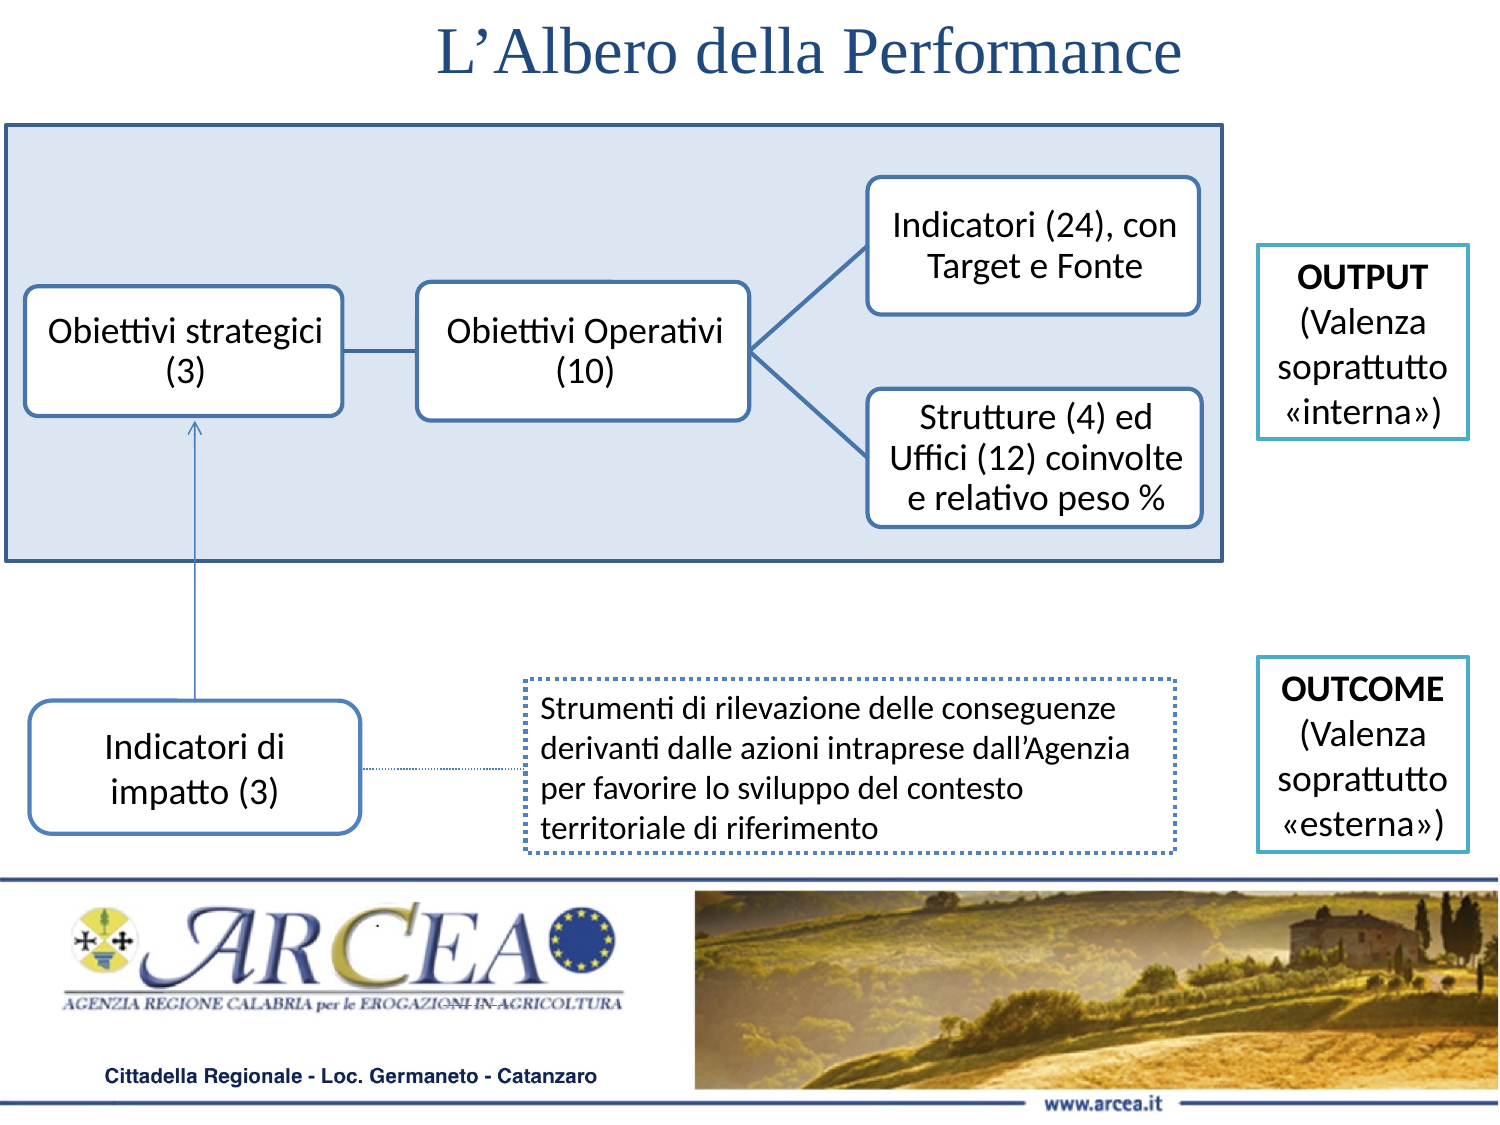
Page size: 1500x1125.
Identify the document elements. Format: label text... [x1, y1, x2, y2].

text_box [4, 123, 12, 563]
text_box Indicatori di impatto (3) [27, 698, 363, 836]
text_box OUTCOME (Valenza soprattutto «esterna») [1256, 655, 1470, 854]
text_box Strumenti di rilevazione delle conseguenze derivanti dalle azioni intraprese dall’Agenzia per favorire lo sviluppo del contesto territoriale di riferimento [523, 677, 1177, 855]
picture [0, 871, 1499, 1125]
text_box OUTPUT (Valenza soprattutto «interna») [1369, 243, 1470, 441]
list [17, 0, 1365, 563]
